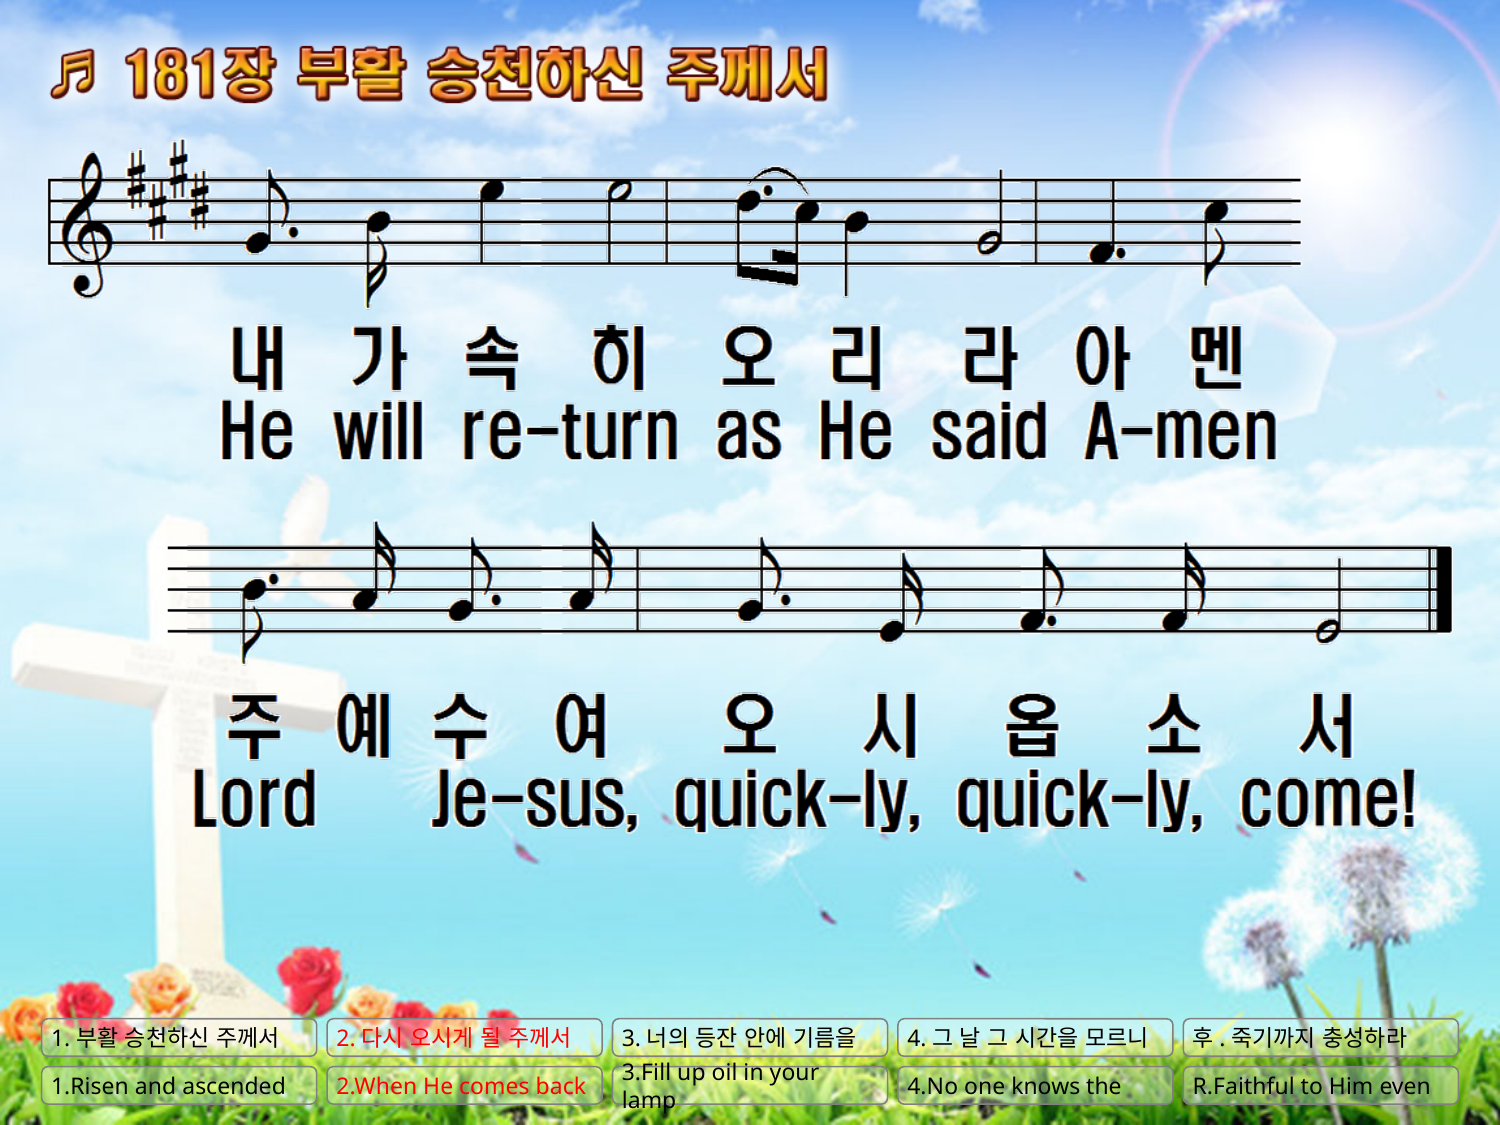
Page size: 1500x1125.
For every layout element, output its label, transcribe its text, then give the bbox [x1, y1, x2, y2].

text_box 2.When He comes back [327, 1066, 603, 1105]
text_box 4.No one knows the [897, 1066, 1173, 1105]
text_box 후.죽기까지 충성하라 [1183, 1018, 1459, 1057]
text_box 4.그 날 그 시간을 모르니 [897, 1018, 1173, 1057]
text_box 3.너의 등잔 안에 기름을 [612, 1018, 888, 1057]
text_box 2.다시 오시게 될 주께서 [327, 1018, 603, 1057]
text_box 3.Fill up oil in your lamp [612, 1066, 888, 1105]
text_box 1.부활 승천하신 주께서 [41, 1018, 317, 1057]
picture [0, 0, 1500, 1125]
text_box 1.Risen and ascended [41, 1066, 317, 1105]
text_box R.Faithful to Him even [1183, 1066, 1459, 1105]
